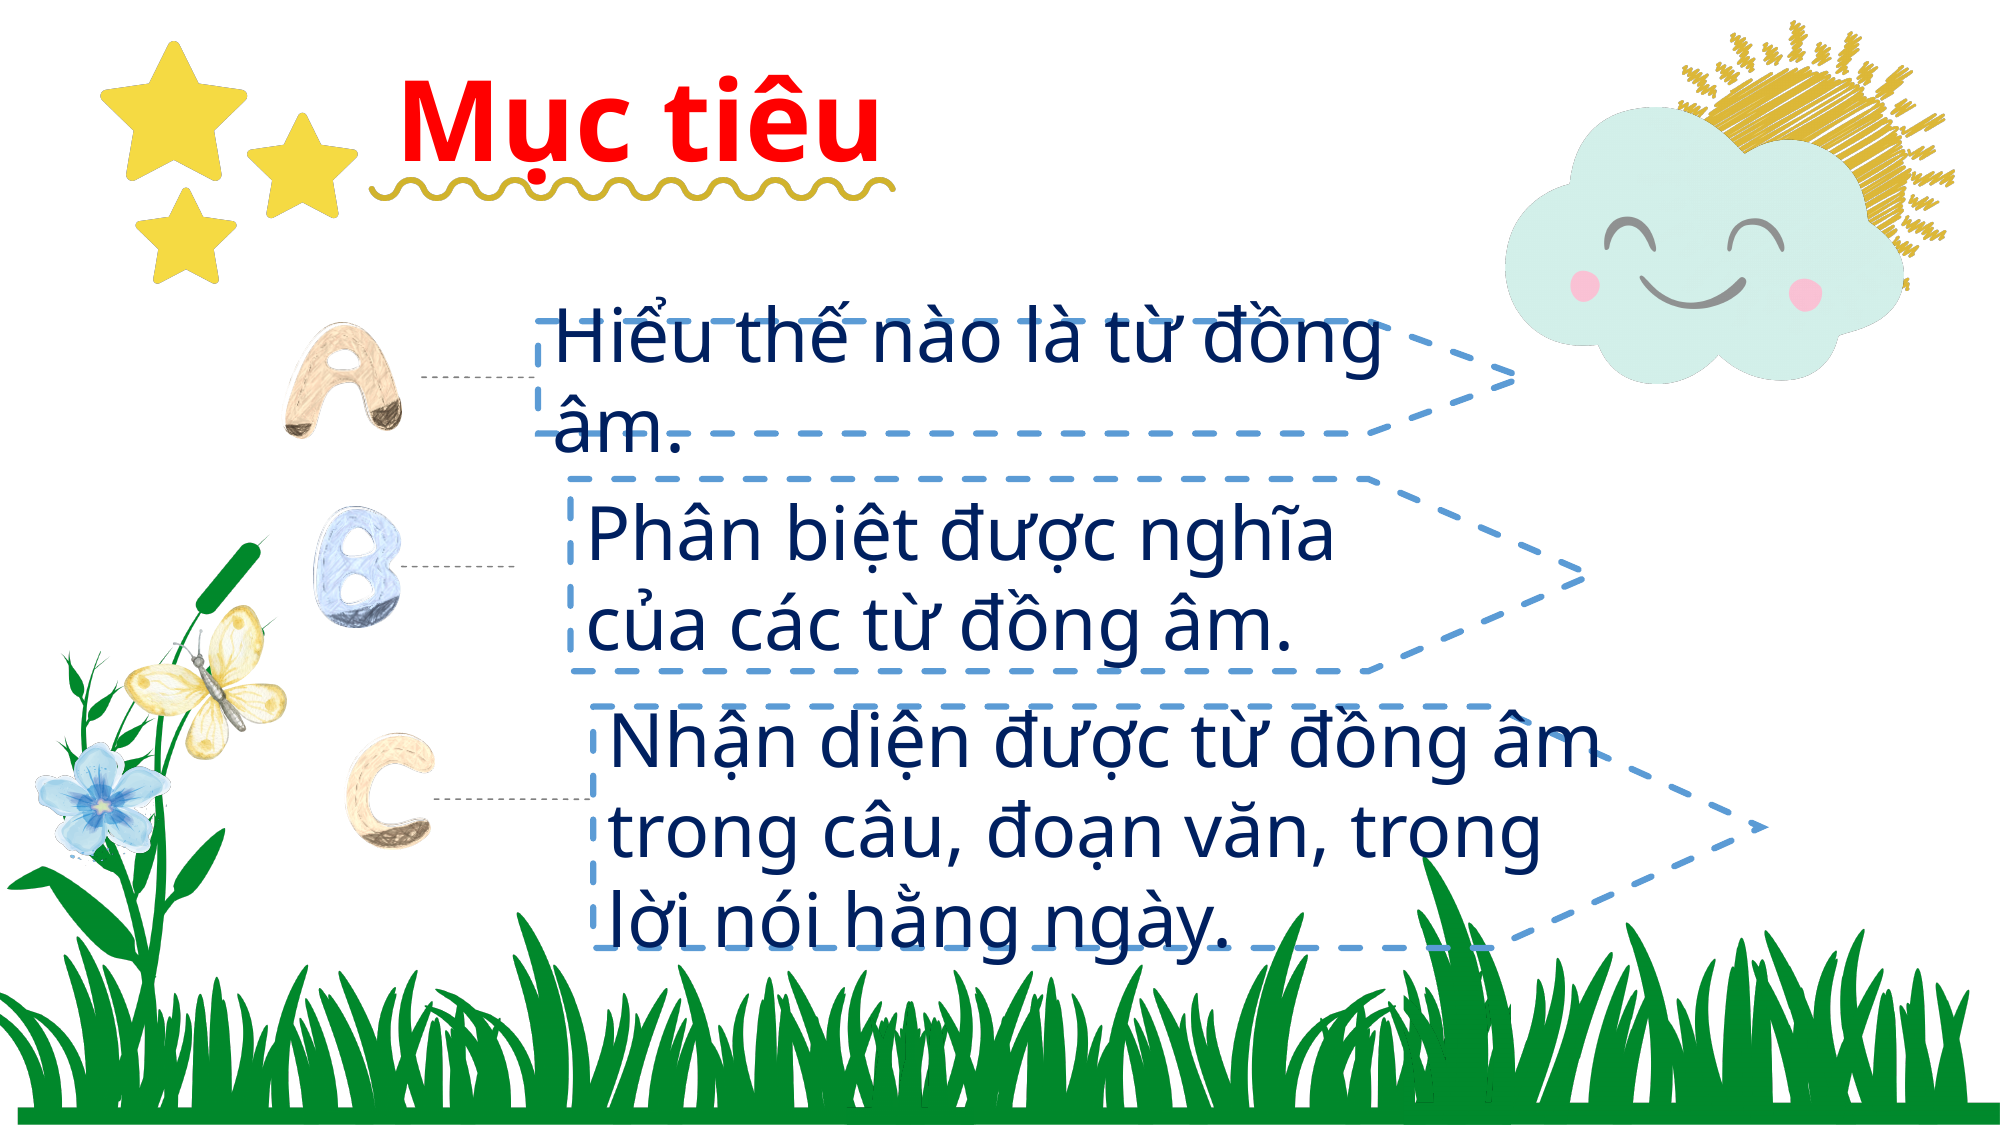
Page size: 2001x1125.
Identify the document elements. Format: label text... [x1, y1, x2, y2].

picture [281, 321, 402, 439]
picture [100, 41, 358, 284]
picture [367, 177, 897, 201]
picture [0, 20, 2000, 1125]
text_box Mục tiêu [372, 41, 909, 192]
text_box Phân biệt được nghĩa của các từ đồng âm. [570, 479, 1592, 672]
text_box Nhận diện được từ đồng âm trong câu, đoạn văn, trong lời nói hằng ngày. [593, 706, 1762, 948]
text_box Hiểu thế nào là từ đồng âm. [538, 321, 1524, 434]
